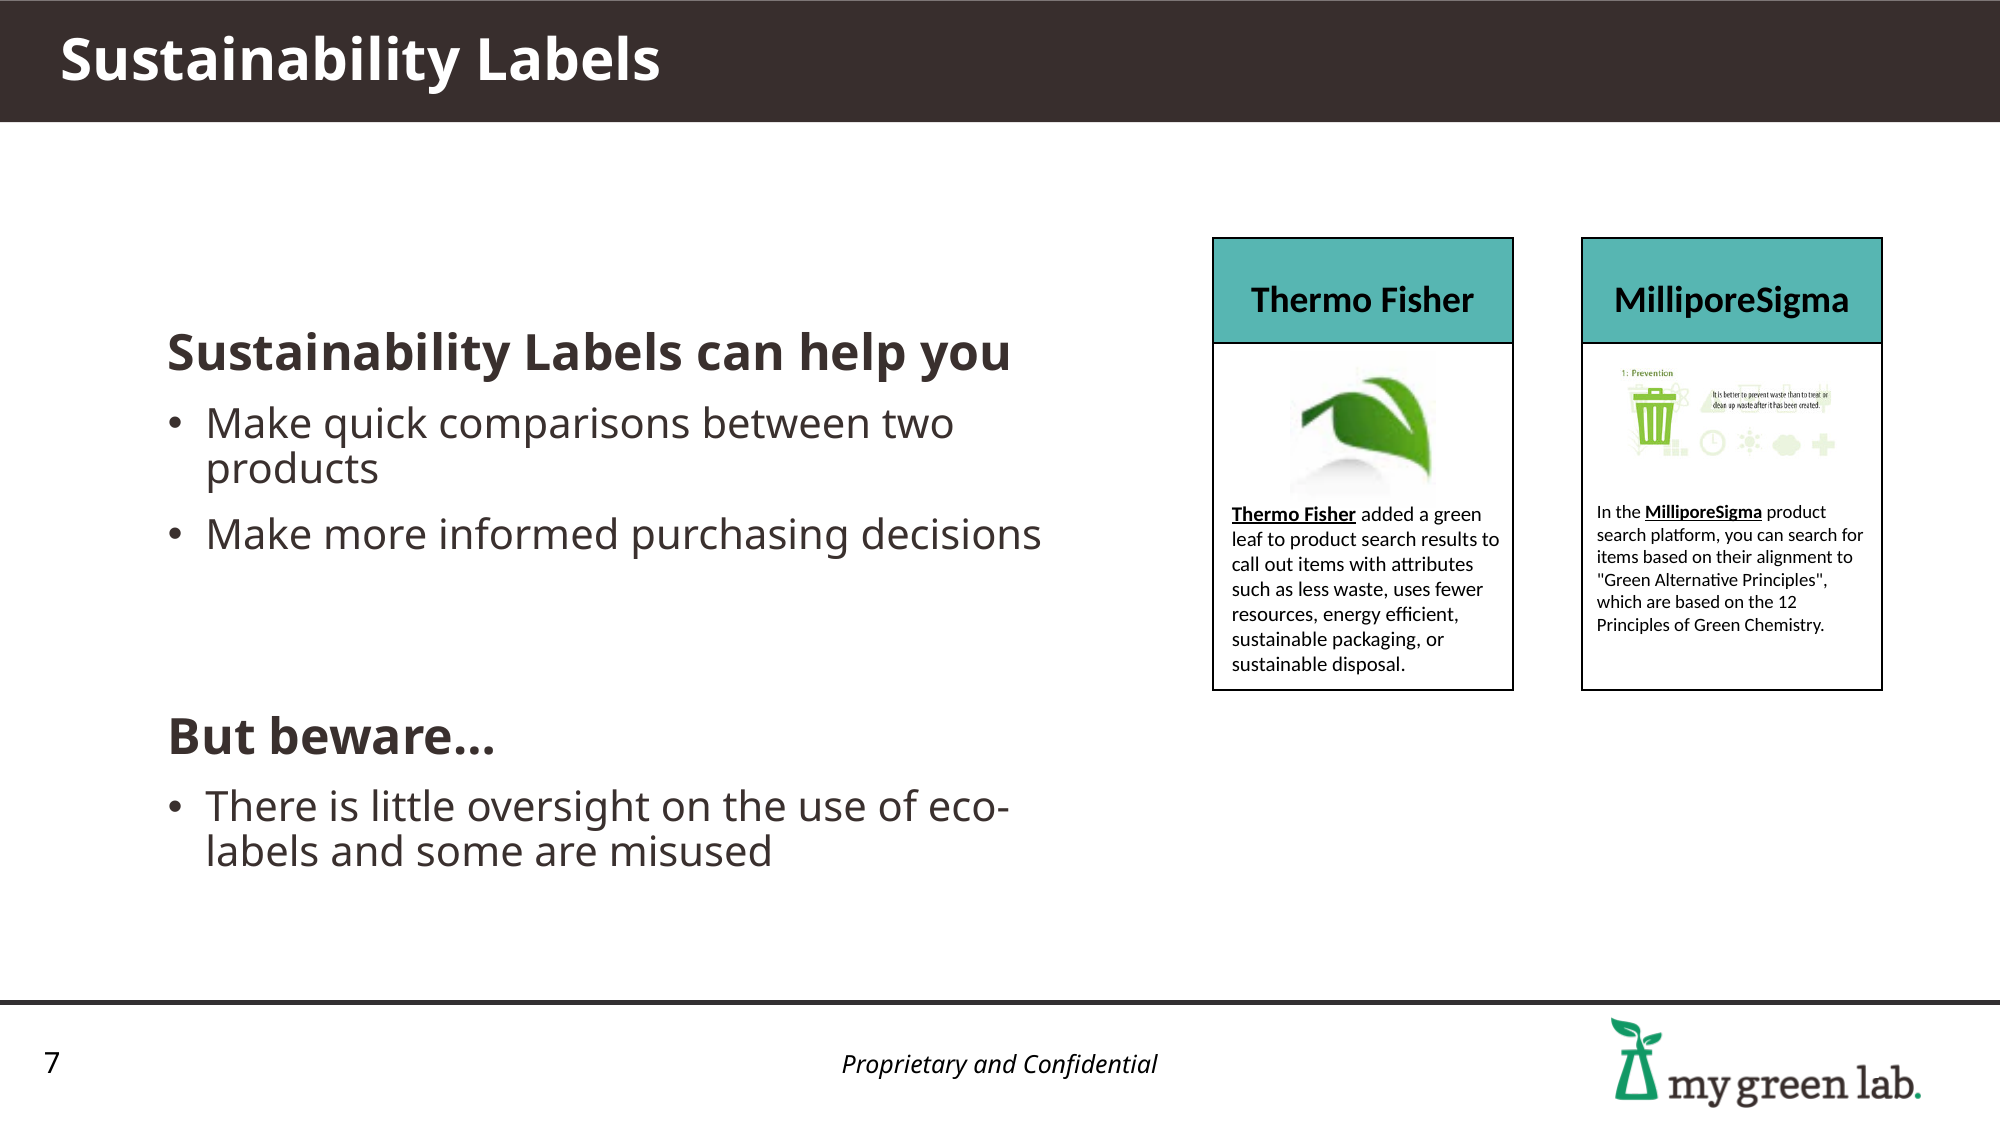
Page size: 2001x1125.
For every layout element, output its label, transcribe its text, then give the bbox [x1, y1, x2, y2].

slide_number 7 [28, 1033, 219, 1094]
text_box 7 [1837, 1038, 1921, 1110]
text_box [1581, 344, 1883, 691]
text_box Thermo Fisher [1236, 267, 1490, 328]
text_box MilliporeSigma [1599, 267, 1865, 328]
picture [1290, 351, 1436, 508]
text_box Thermo Fisher added a green leaf to product search results to call out items with attributes such as less waste, uses fewer resources, energy efficient, sustainable packaging, or sustainable disposal. [1217, 492, 1518, 683]
text_box Sustainability Labels can help you Make quick comparisons between two products Make more informed purchasing decisions But beware… There is little oversight on the use of eco-labels and some are misused [153, 320, 1067, 911]
picture [1620, 368, 1859, 464]
picture [1587, 1006, 1945, 1118]
text_box [1212, 237, 1514, 344]
text_box [1581, 237, 1883, 344]
text_box [1212, 344, 1514, 691]
text_box In the MilliporeSigma product search platform, you can search for items based on their alignment to "Green Alternative Principles", which are based on the 12 Principles of Green Chemistry. [1582, 492, 1881, 643]
title Sustainability Labels [45, 19, 1771, 103]
